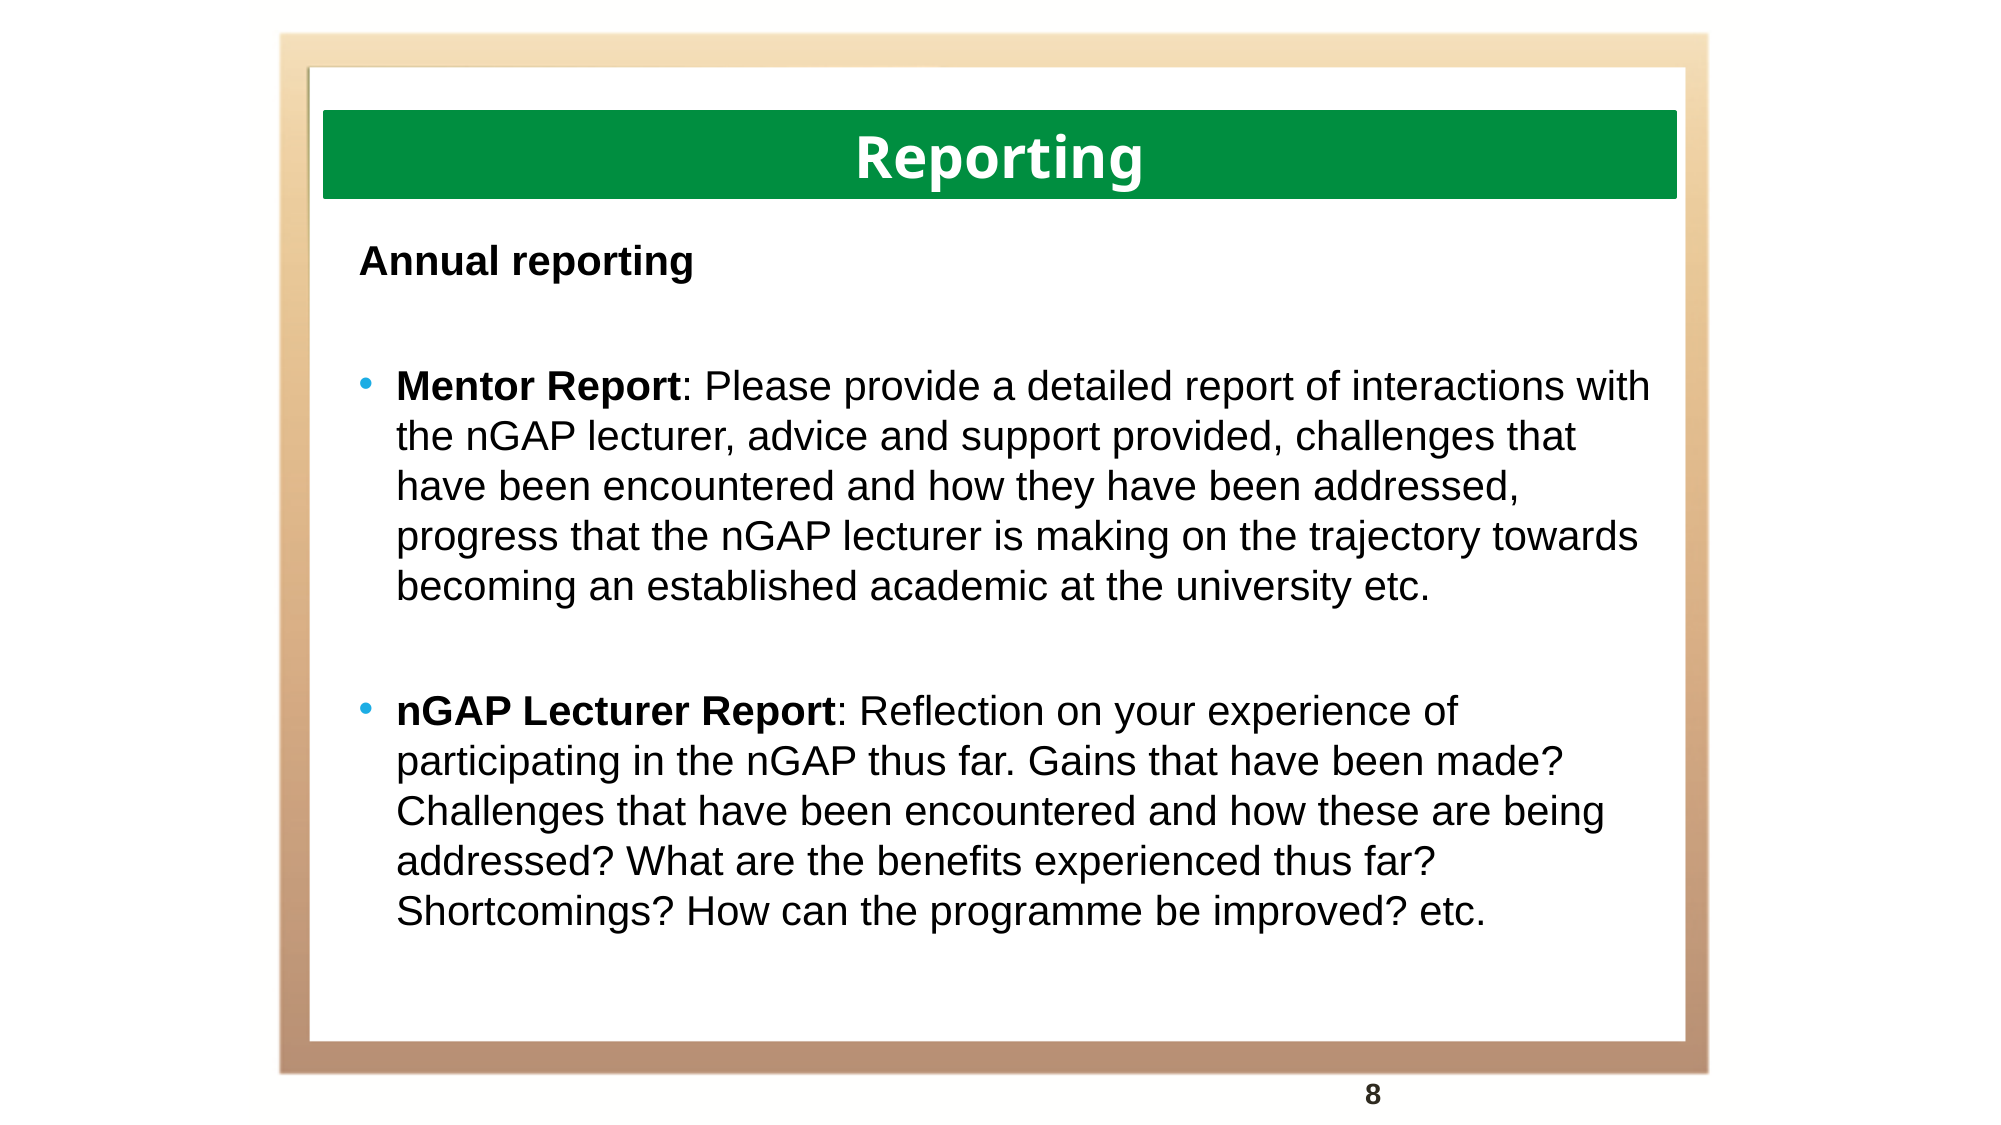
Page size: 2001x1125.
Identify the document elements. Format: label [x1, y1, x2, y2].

picture [249, 0, 1751, 1125]
